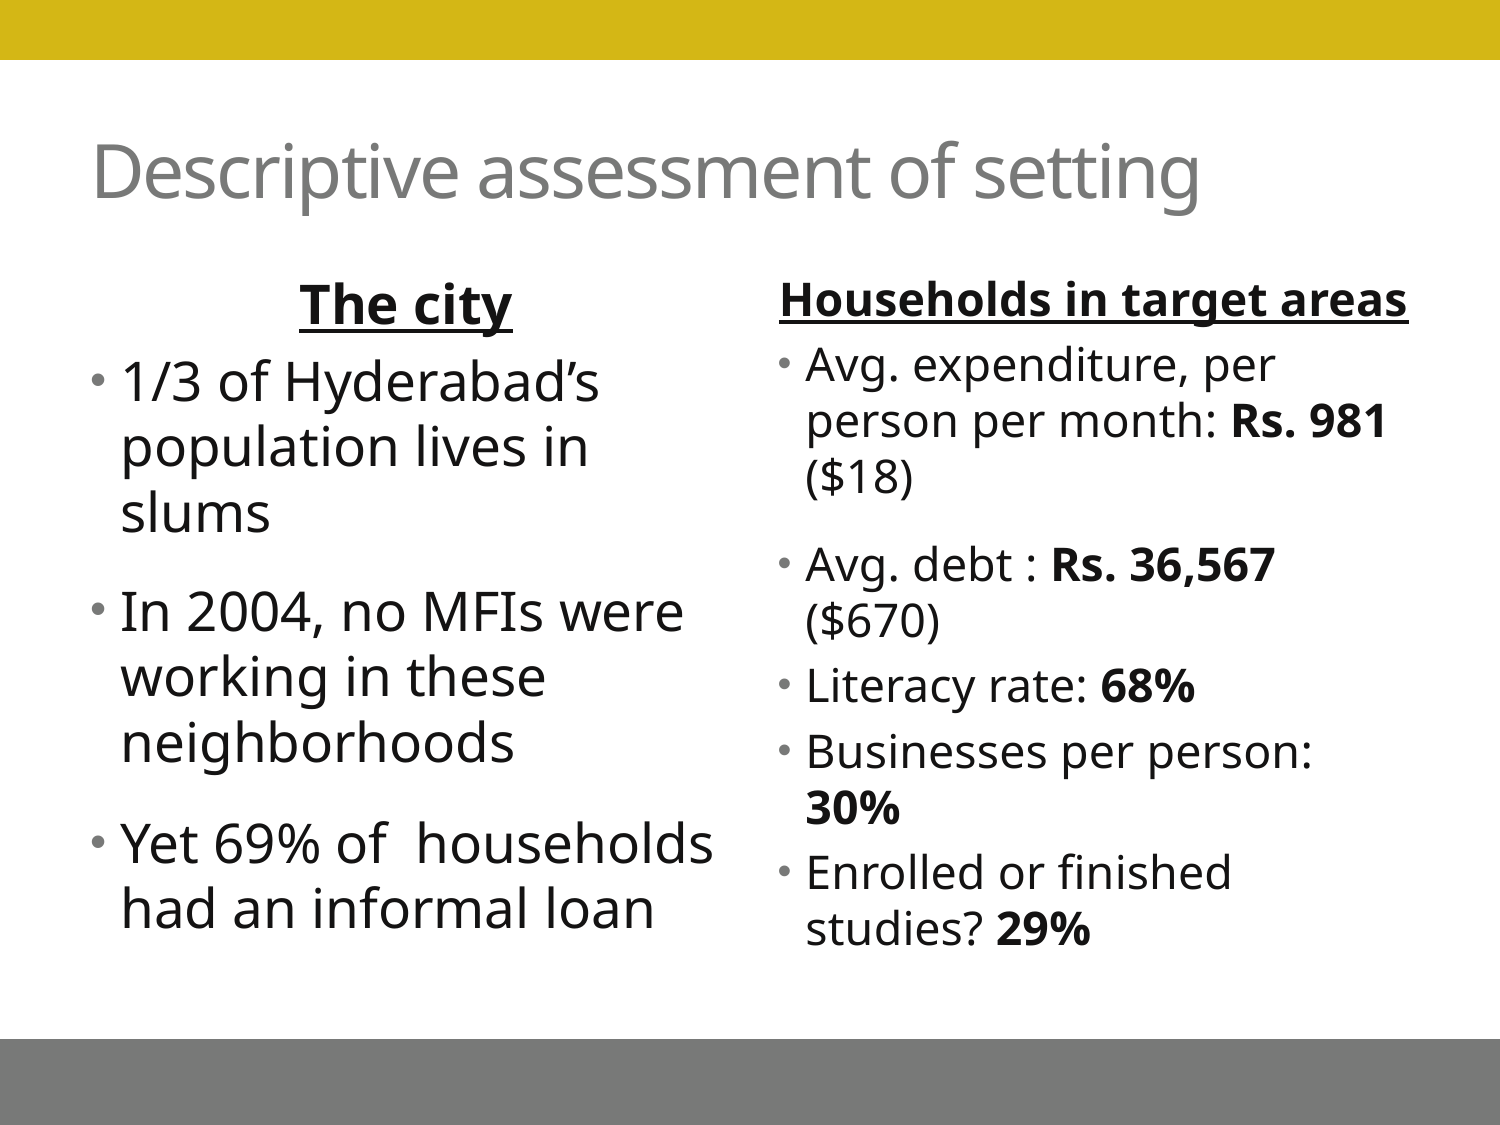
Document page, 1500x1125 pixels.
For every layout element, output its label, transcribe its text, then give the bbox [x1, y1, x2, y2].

list Households in target areas Avg. expenditure, per person per month: Rs. 981 ($18) Avg. debt : Rs. 36,567 ($670) Literacy rate: 68% Businesses per person: 30% Enrolled or finished studies? 29% [762, 262, 1425, 1005]
title Descriptive assessment of setting [75, 87, 1425, 250]
list The city 1/3 of Hyderabad’s population lives in slums In 2004, no MFIs were working in these neighborhoods Yet 69% of households had an informal loan [75, 262, 738, 1005]
